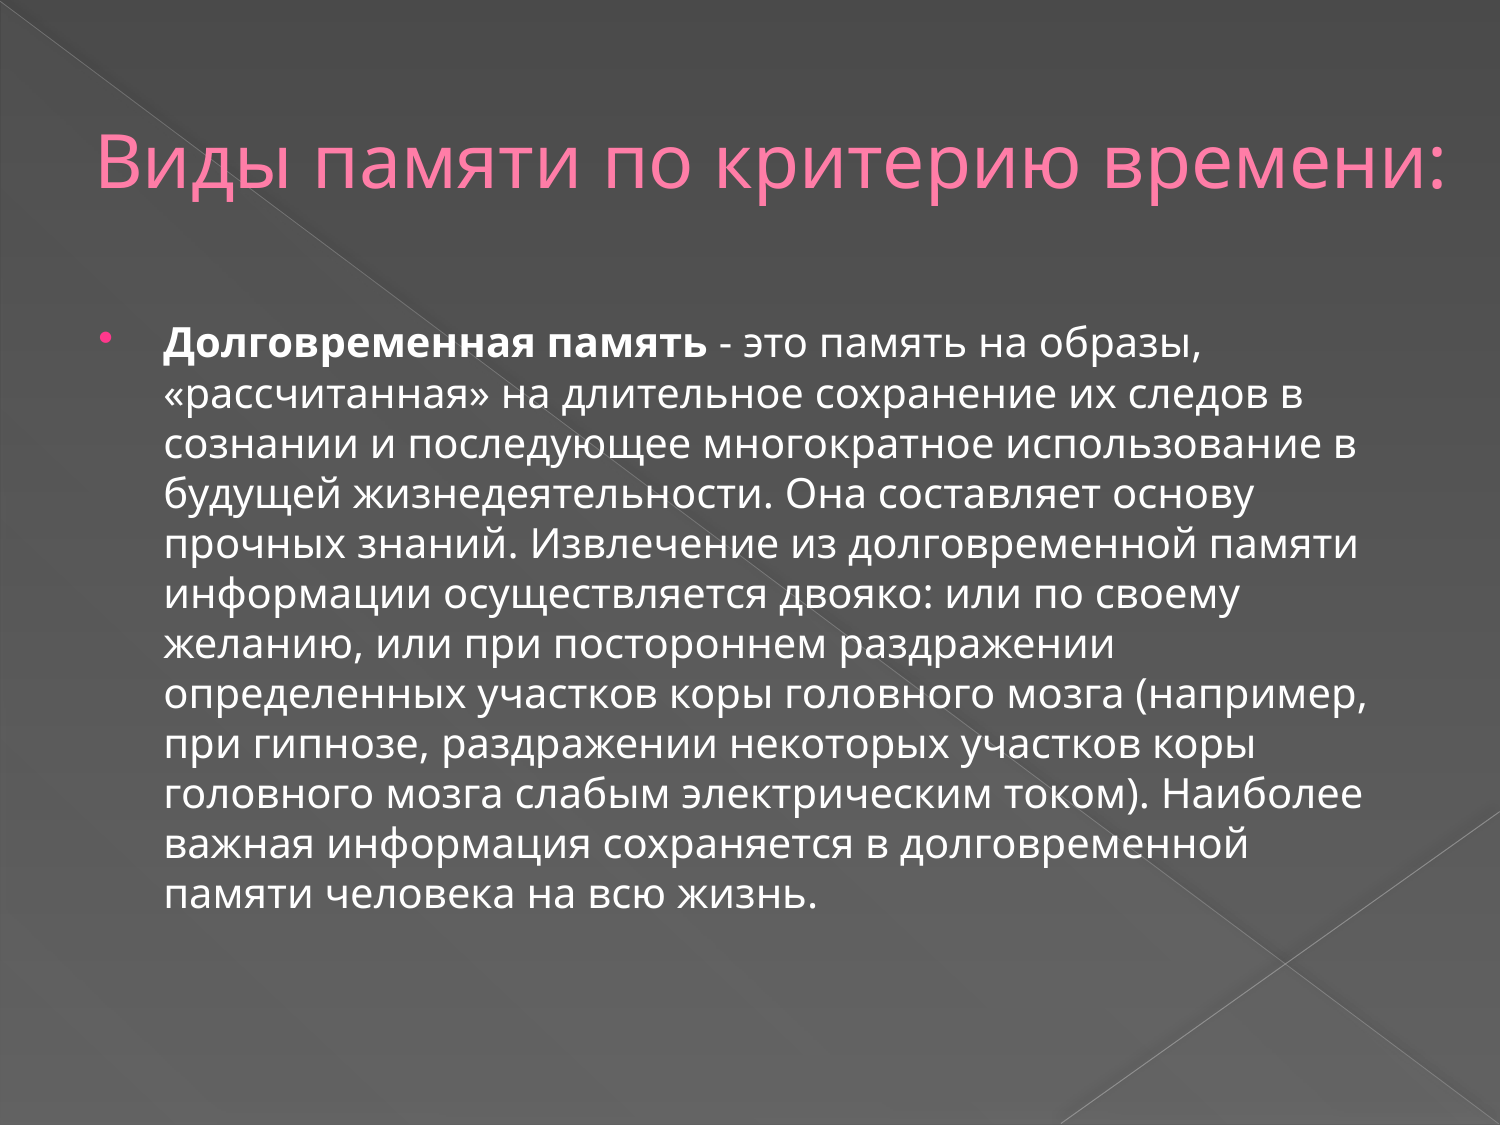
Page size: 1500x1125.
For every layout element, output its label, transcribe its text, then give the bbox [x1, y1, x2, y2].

title Виды памяти по критерию времени: [0, 43, 1500, 274]
list Долговременная память - это память на образы, «рассчитанная» на длительное сохранение их следов в сознании и последующее многократное использование в будущей жизнедеятельности. Она составляет основу прочных знаний. Извлечение из долговременной памяти информации осуществляется двояко: или по своему желанию, или при постороннем раздражении определенных участков коры головного мозга (например, при гипнозе, раздражении некоторых участков коры головного мозга слабым электрическим током). Наиболее важная информация сохраняется в долговременной памяти человека на всю жизнь. [75, 308, 1425, 1059]
